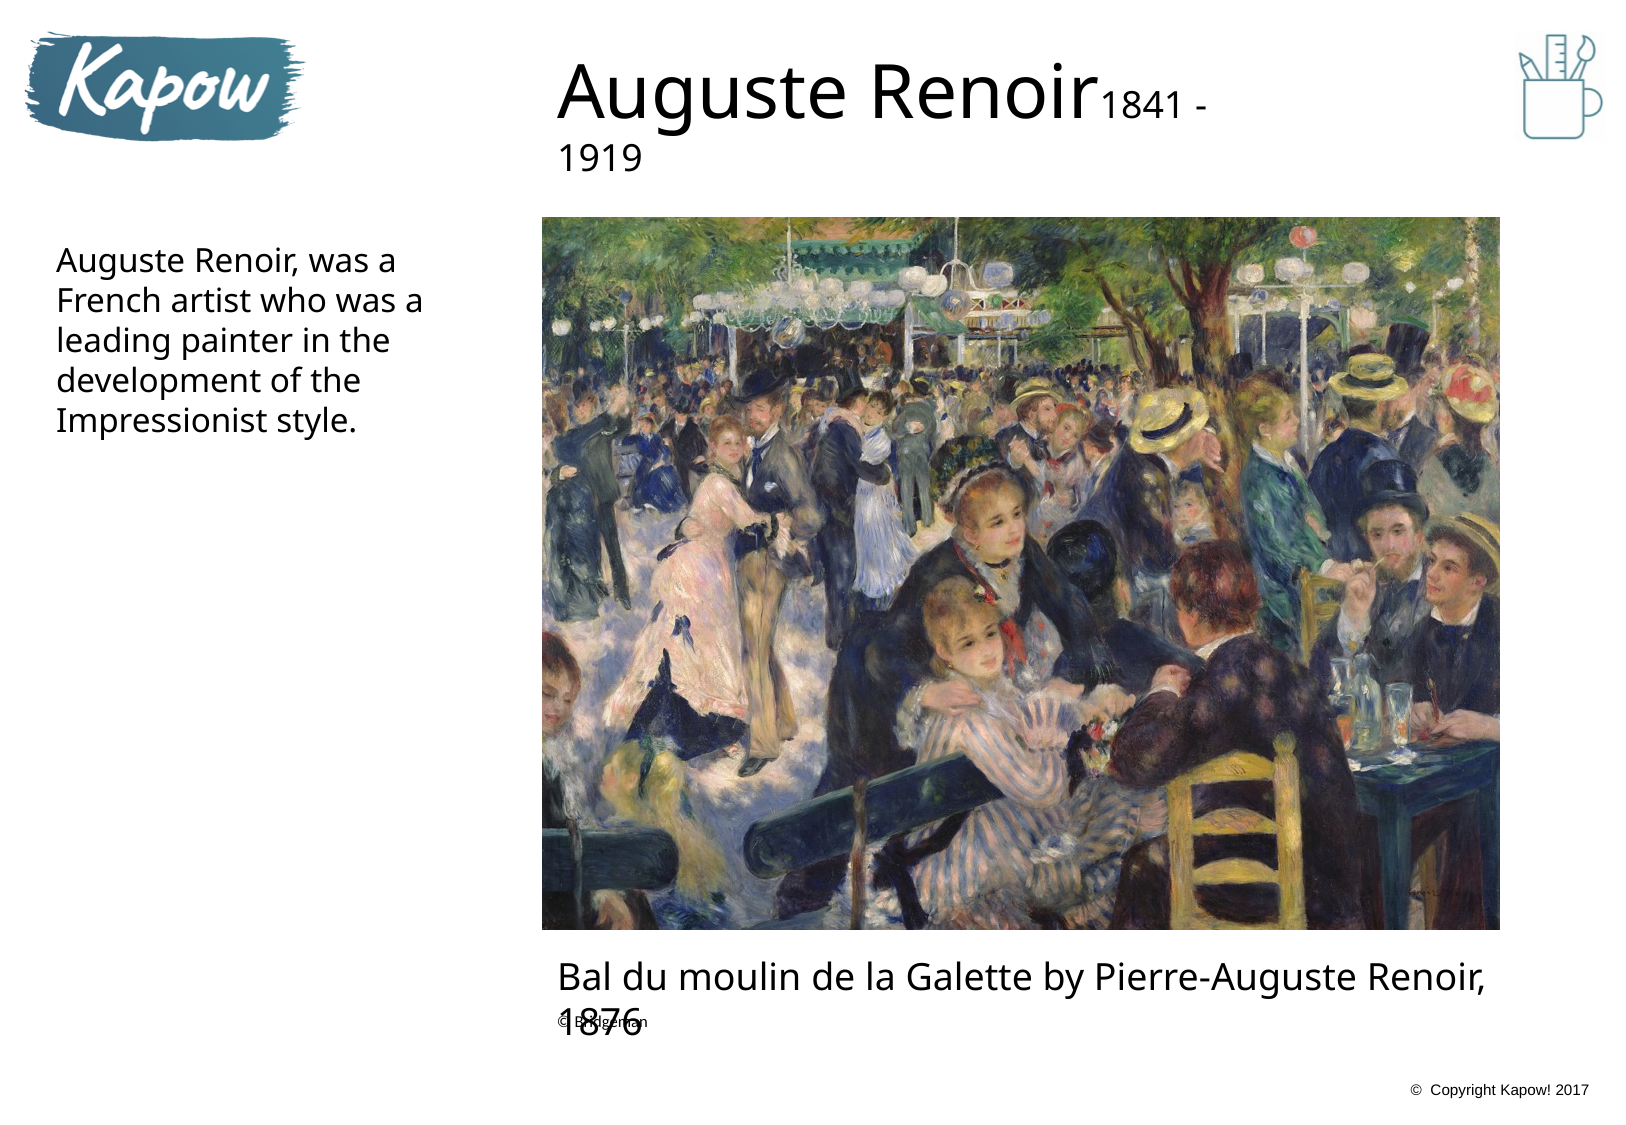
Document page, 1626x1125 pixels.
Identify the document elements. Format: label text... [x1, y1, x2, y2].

picture [542, 217, 1500, 931]
picture [1515, 31, 1606, 142]
text_box © Bridgeman [542, 1003, 755, 1039]
text_box Auguste Renoir1841 - 1919 [542, 36, 1284, 156]
text_box Bal du moulin de la Galette by Pierre-Auguste Renoir, 1876 [542, 945, 1593, 1052]
text_box © Copyright Kapow! 2017 [1394, 1073, 1606, 1107]
text_box Auguste Renoir, was a French artist who was a leading painter in the development of the Impressionist style. [40, 231, 524, 698]
picture [24, 31, 404, 142]
